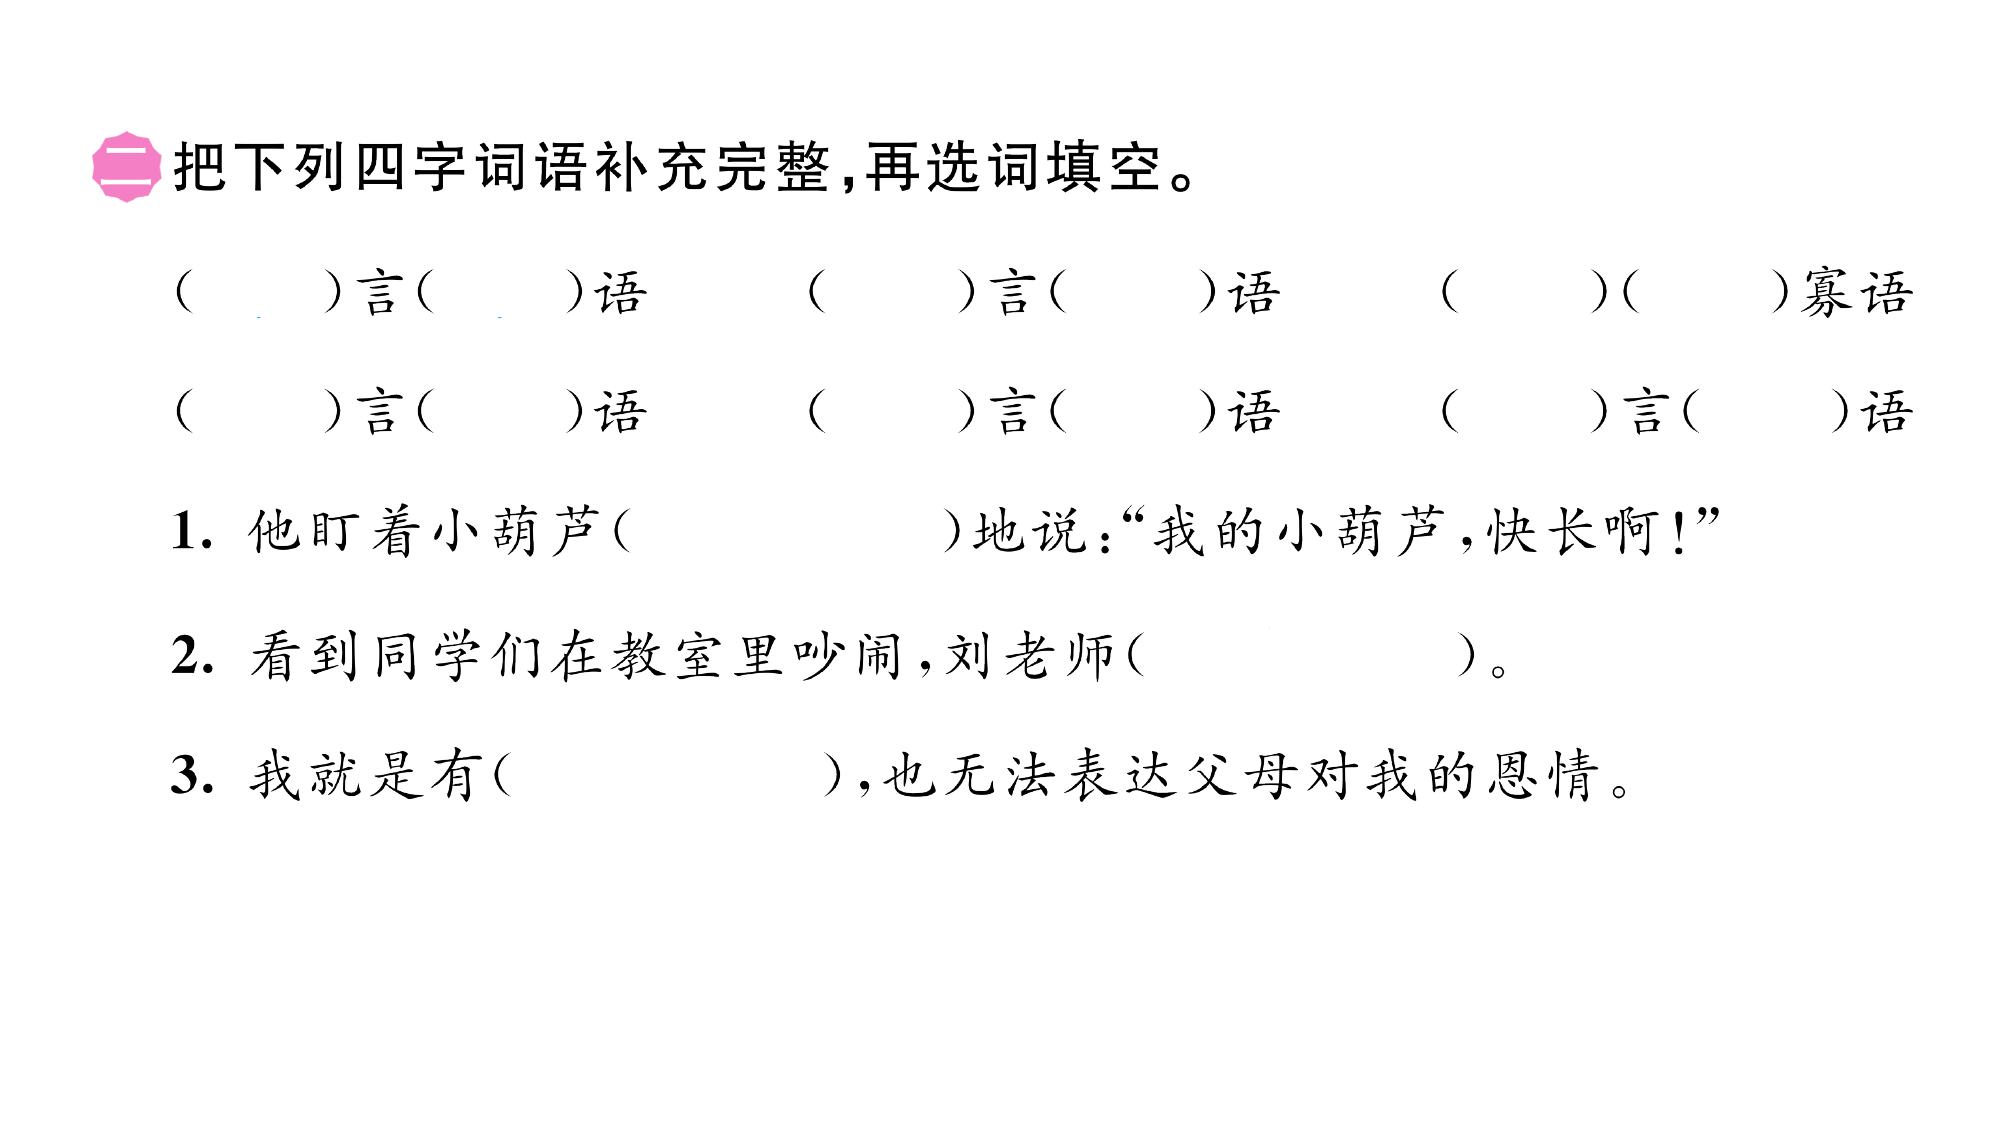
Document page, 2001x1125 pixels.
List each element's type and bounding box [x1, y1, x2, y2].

picture [167, 592, 2000, 847]
picture [87, 117, 1979, 587]
